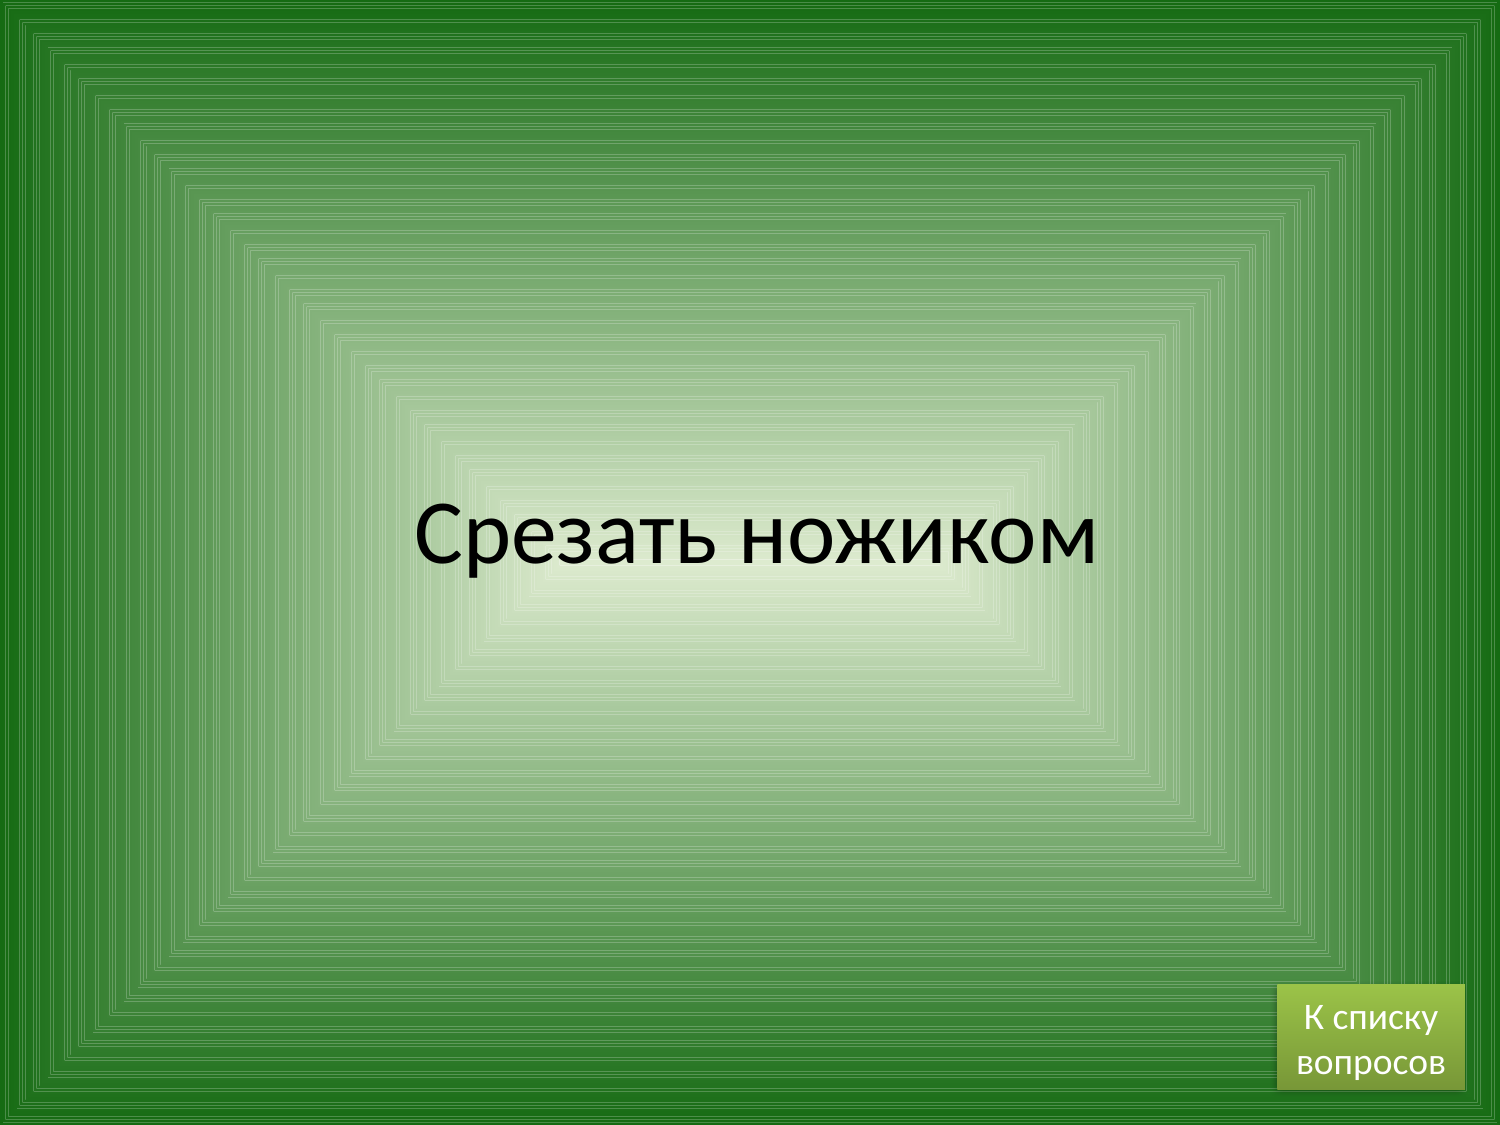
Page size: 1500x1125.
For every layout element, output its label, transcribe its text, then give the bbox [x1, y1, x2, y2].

text_box К списку вопросов [1277, 984, 1465, 1090]
title Срезать ножиком [82, 433, 1432, 622]
